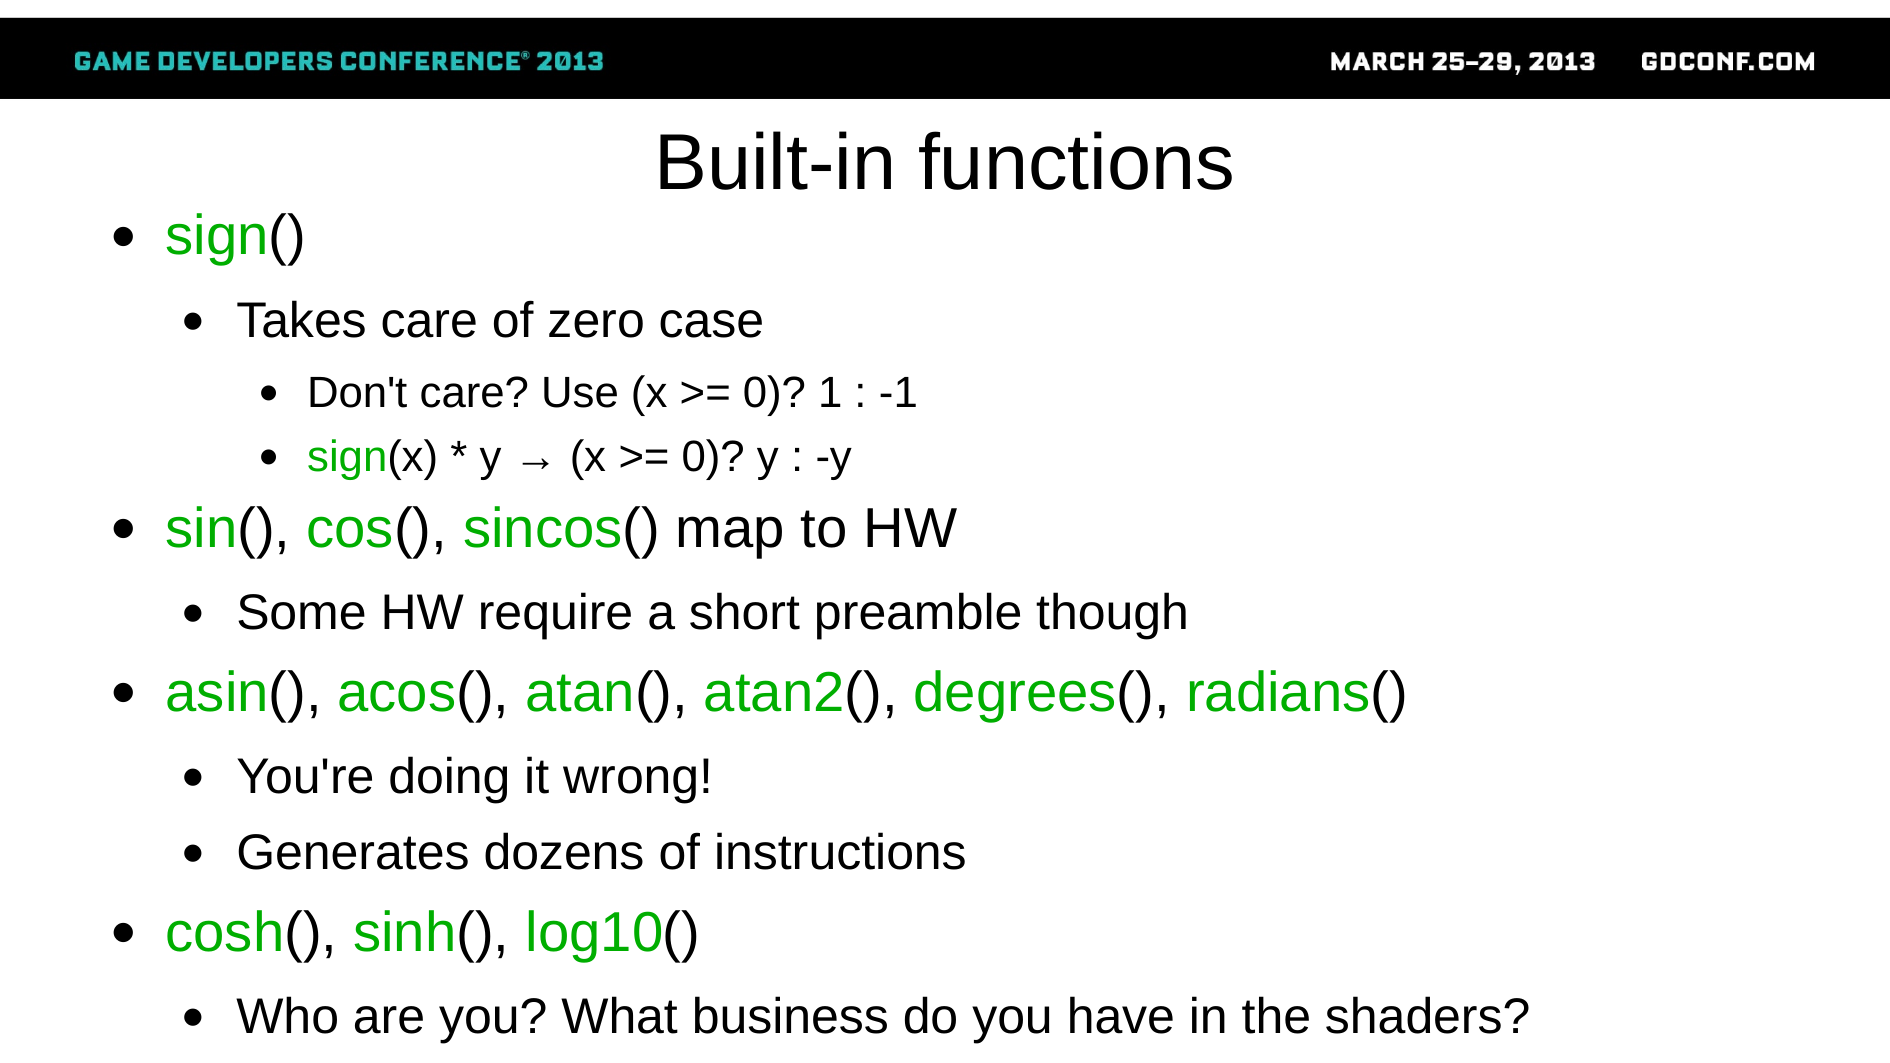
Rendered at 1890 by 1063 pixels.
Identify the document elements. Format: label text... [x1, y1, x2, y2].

picture [0, 0, 1890, 1063]
title Built-in functions [94, 107, 1796, 200]
list sign() Takes care of zero case Don't care? Use (x >= 0)? 1 : -1 sign(x) * y → (x >= 0)? y : -y sin(), cos(), sincos() map to HW Some HW require a short preamble though asin(), acos(), atan(), atan2(), degrees(), radians() You're doing it wrong! Generates dozens of instructions cosh(), sinh(), log10() Who are you? What business do you have in the shaders? [94, 200, 1796, 1041]
